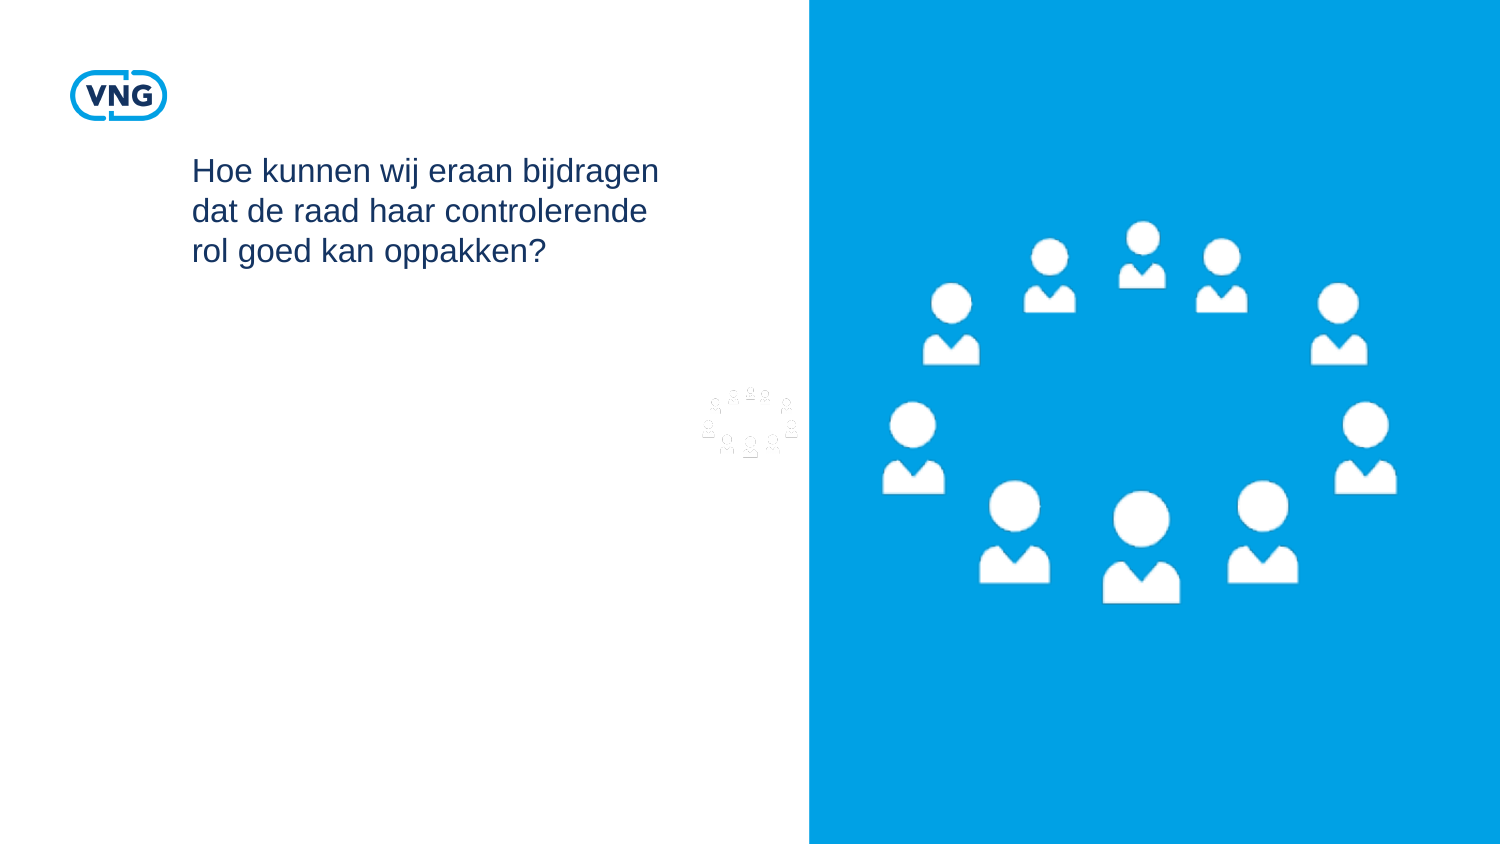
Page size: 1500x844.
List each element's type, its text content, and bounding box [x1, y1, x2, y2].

picture [1311, 335, 1368, 365]
picture [1204, 238, 1241, 276]
picture [0, 0, 809, 844]
picture [1024, 285, 1076, 313]
picture [1126, 221, 1160, 255]
picture [1103, 562, 1180, 603]
picture [1196, 285, 1248, 313]
picture [1227, 546, 1299, 584]
picture [882, 461, 945, 494]
picture [931, 283, 972, 324]
picture [1238, 480, 1288, 532]
picture [1114, 491, 1170, 548]
picture [1119, 264, 1166, 288]
list Hoe kunnen wij eraan bijdragen dat de raad haar controlerende rol goed kan oppakken? [177, 141, 680, 739]
picture [989, 480, 1040, 532]
picture [1031, 238, 1068, 276]
picture [923, 335, 980, 365]
picture [1343, 401, 1389, 448]
picture [1318, 283, 1359, 324]
picture [979, 546, 1050, 584]
picture [890, 401, 936, 448]
picture [1335, 461, 1397, 494]
